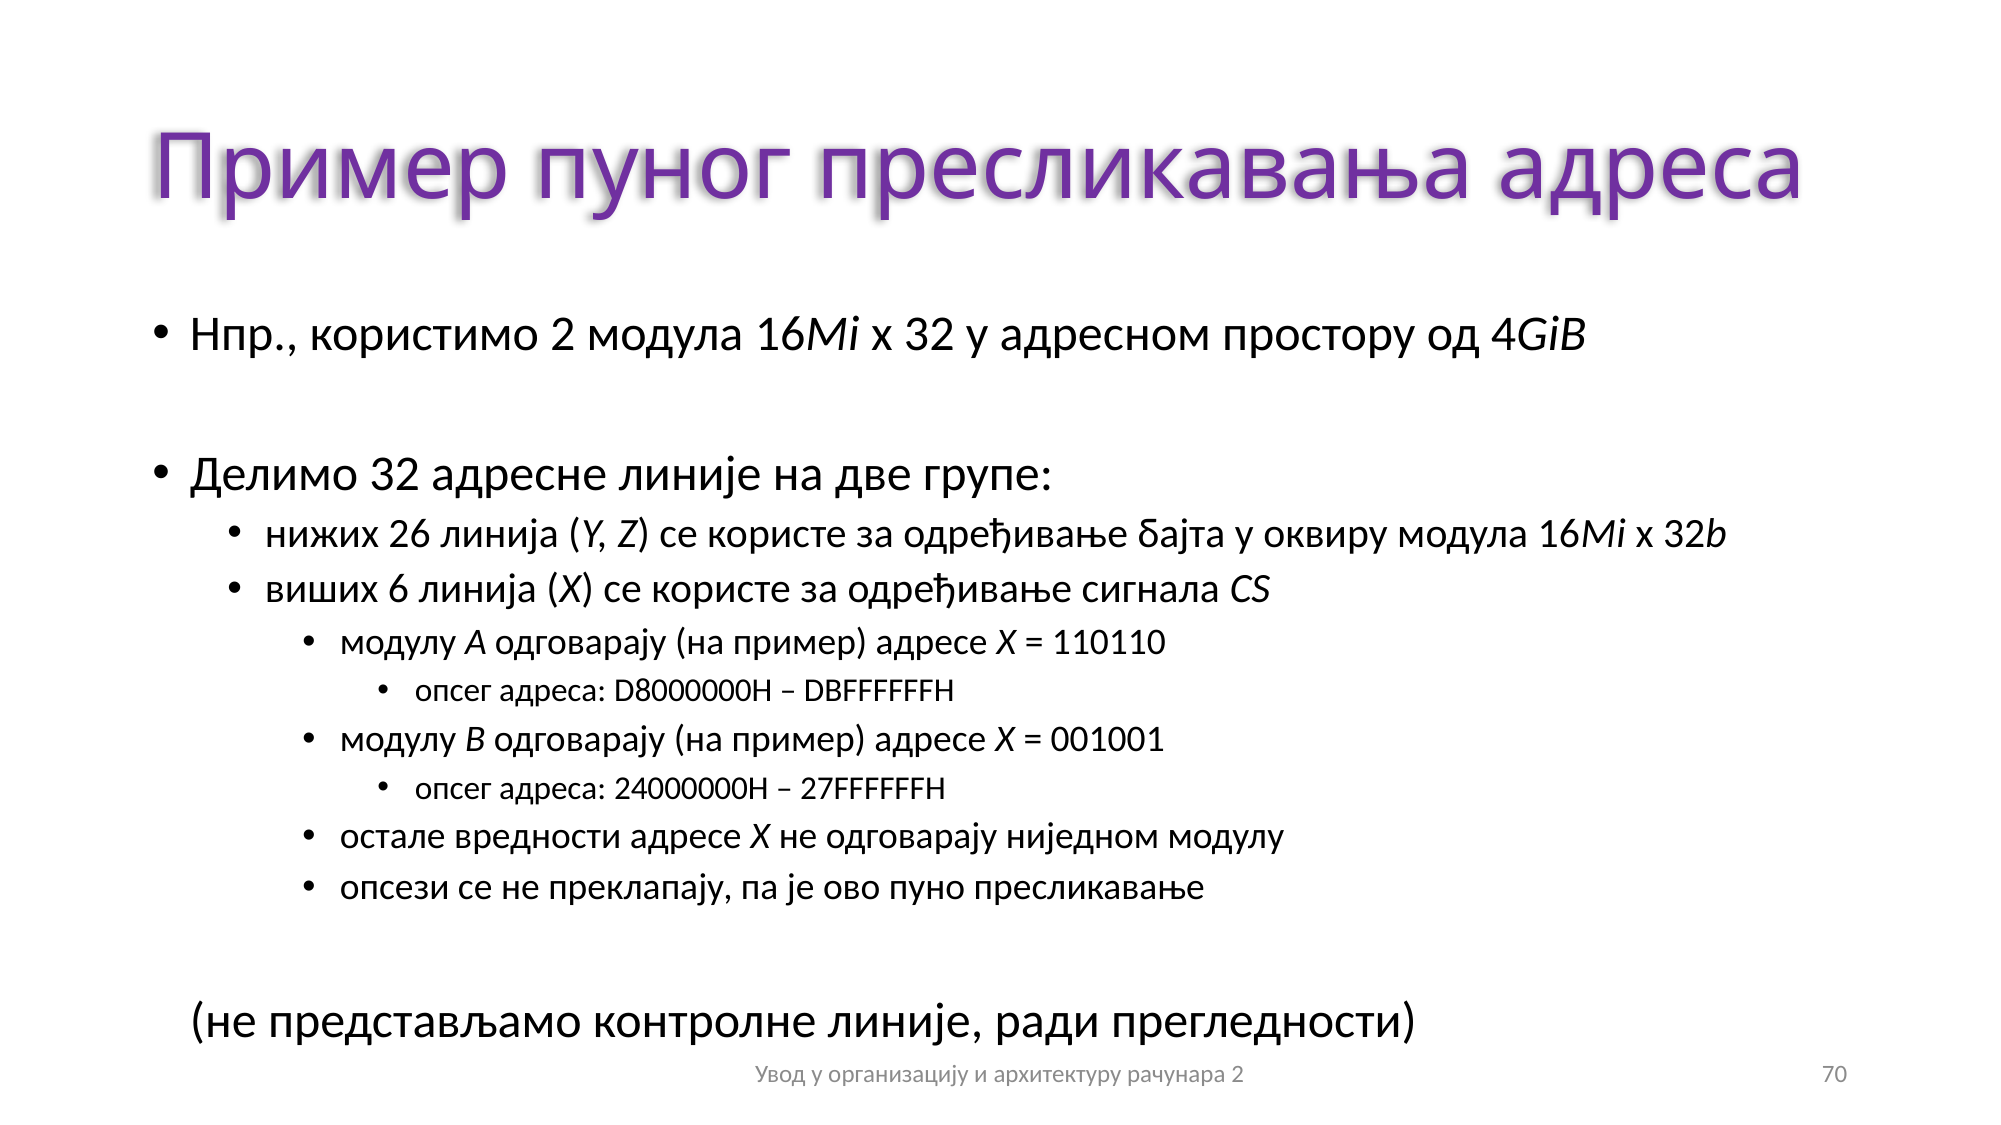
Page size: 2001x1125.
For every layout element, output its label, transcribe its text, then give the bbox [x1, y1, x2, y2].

footer Увод у организацију и архитектуру рачунара 2 [662, 1042, 1338, 1103]
title Пример пуног пресликавања адреса [137, 59, 1863, 278]
list Нпр., користимо 2 модула 16Мi х 32 у адресном простору од 4GiB Делимо 32 адресне линије на две групе: нижих 26 линија (Y, Z) се користе за одређивање бајта у оквиру модула 16Мi х 32b виших 6 линија (X) се користе за одређивање сигнала CS модулу А одговарају (на пример) адресе X = 110110 опсег адреса: D8000000H – DBFFFFFFH модулу B одговарају (на пример) адресе X = 001001 опсег адреса: 24000000H – 27FFFFFFH остале вредности адресе X не одговарају ниједном модулу опсези се не преклапају, па је ово пуно пресликавање (не представљамо контролне линије, ради прегледности) [137, 299, 1863, 1014]
slide_number 70 [1412, 1042, 1863, 1103]
